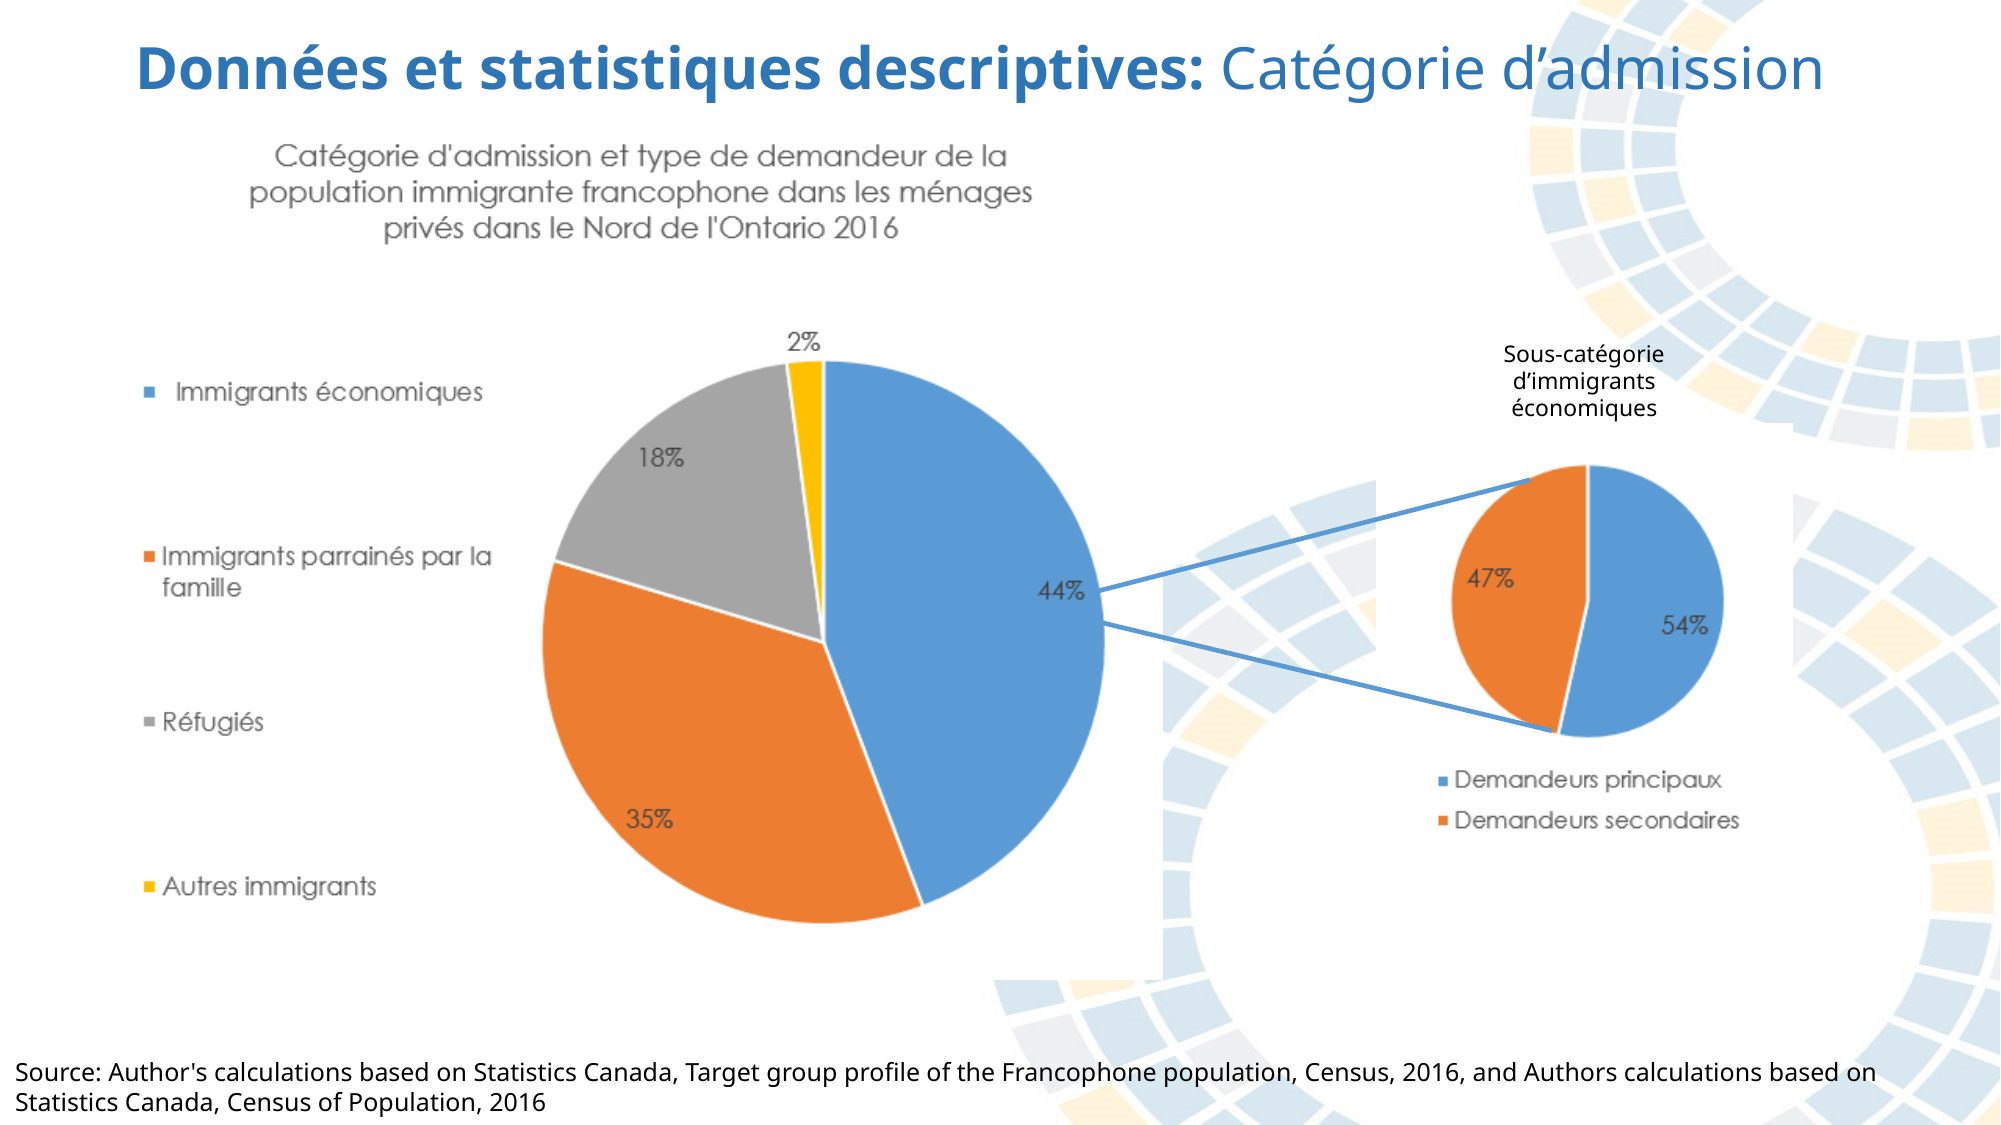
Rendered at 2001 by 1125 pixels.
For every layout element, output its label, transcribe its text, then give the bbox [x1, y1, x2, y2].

text_box Sous-catégorie d’immigrants économiques [1442, 331, 1727, 403]
text_box Données et statistiques descriptives: Catégorie d’admission [120, 23, 1903, 110]
picture [0, 0, 2001, 1125]
text_box Source: Author's calculations based on Statistics Canada, Target group profile of the Francophone population, Census, 2016, and Authors calculations based on Statistics Canada, Census of Population, 2016 [0, 1049, 1923, 1125]
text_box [1077, 616, 1553, 731]
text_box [1093, 479, 1531, 593]
